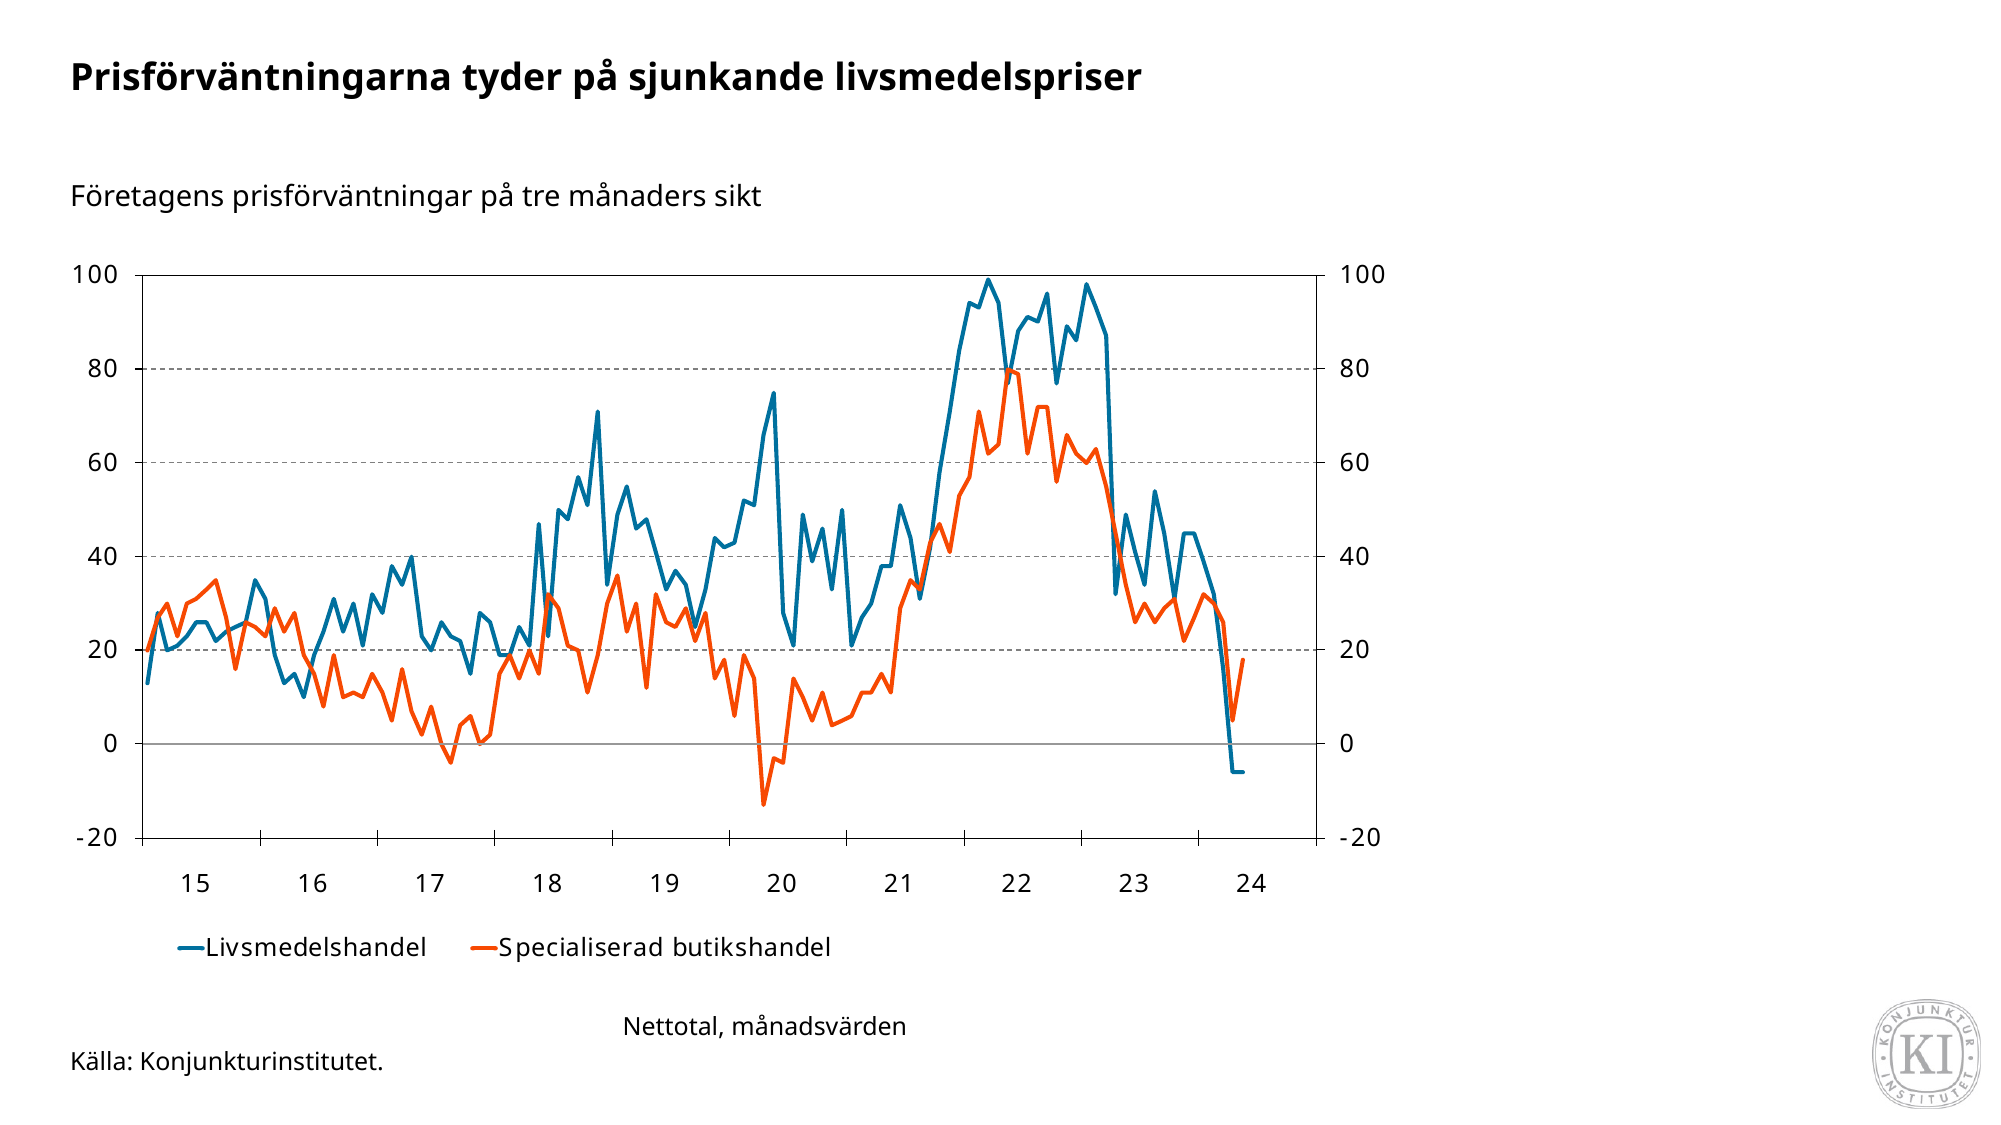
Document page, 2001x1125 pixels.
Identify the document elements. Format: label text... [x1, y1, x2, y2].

subtitle Nettotal, månadsvärden Källa: Konjunkturinstitutet. [55, 1003, 1476, 1106]
picture [1872, 999, 1981, 1109]
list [54, 248, 1476, 985]
title Prisförväntningarna tyder på sjunkande livsmedelspriser [55, 45, 1476, 128]
list Företagens prisförväntningar på tre månaders sikt [55, 137, 1476, 220]
